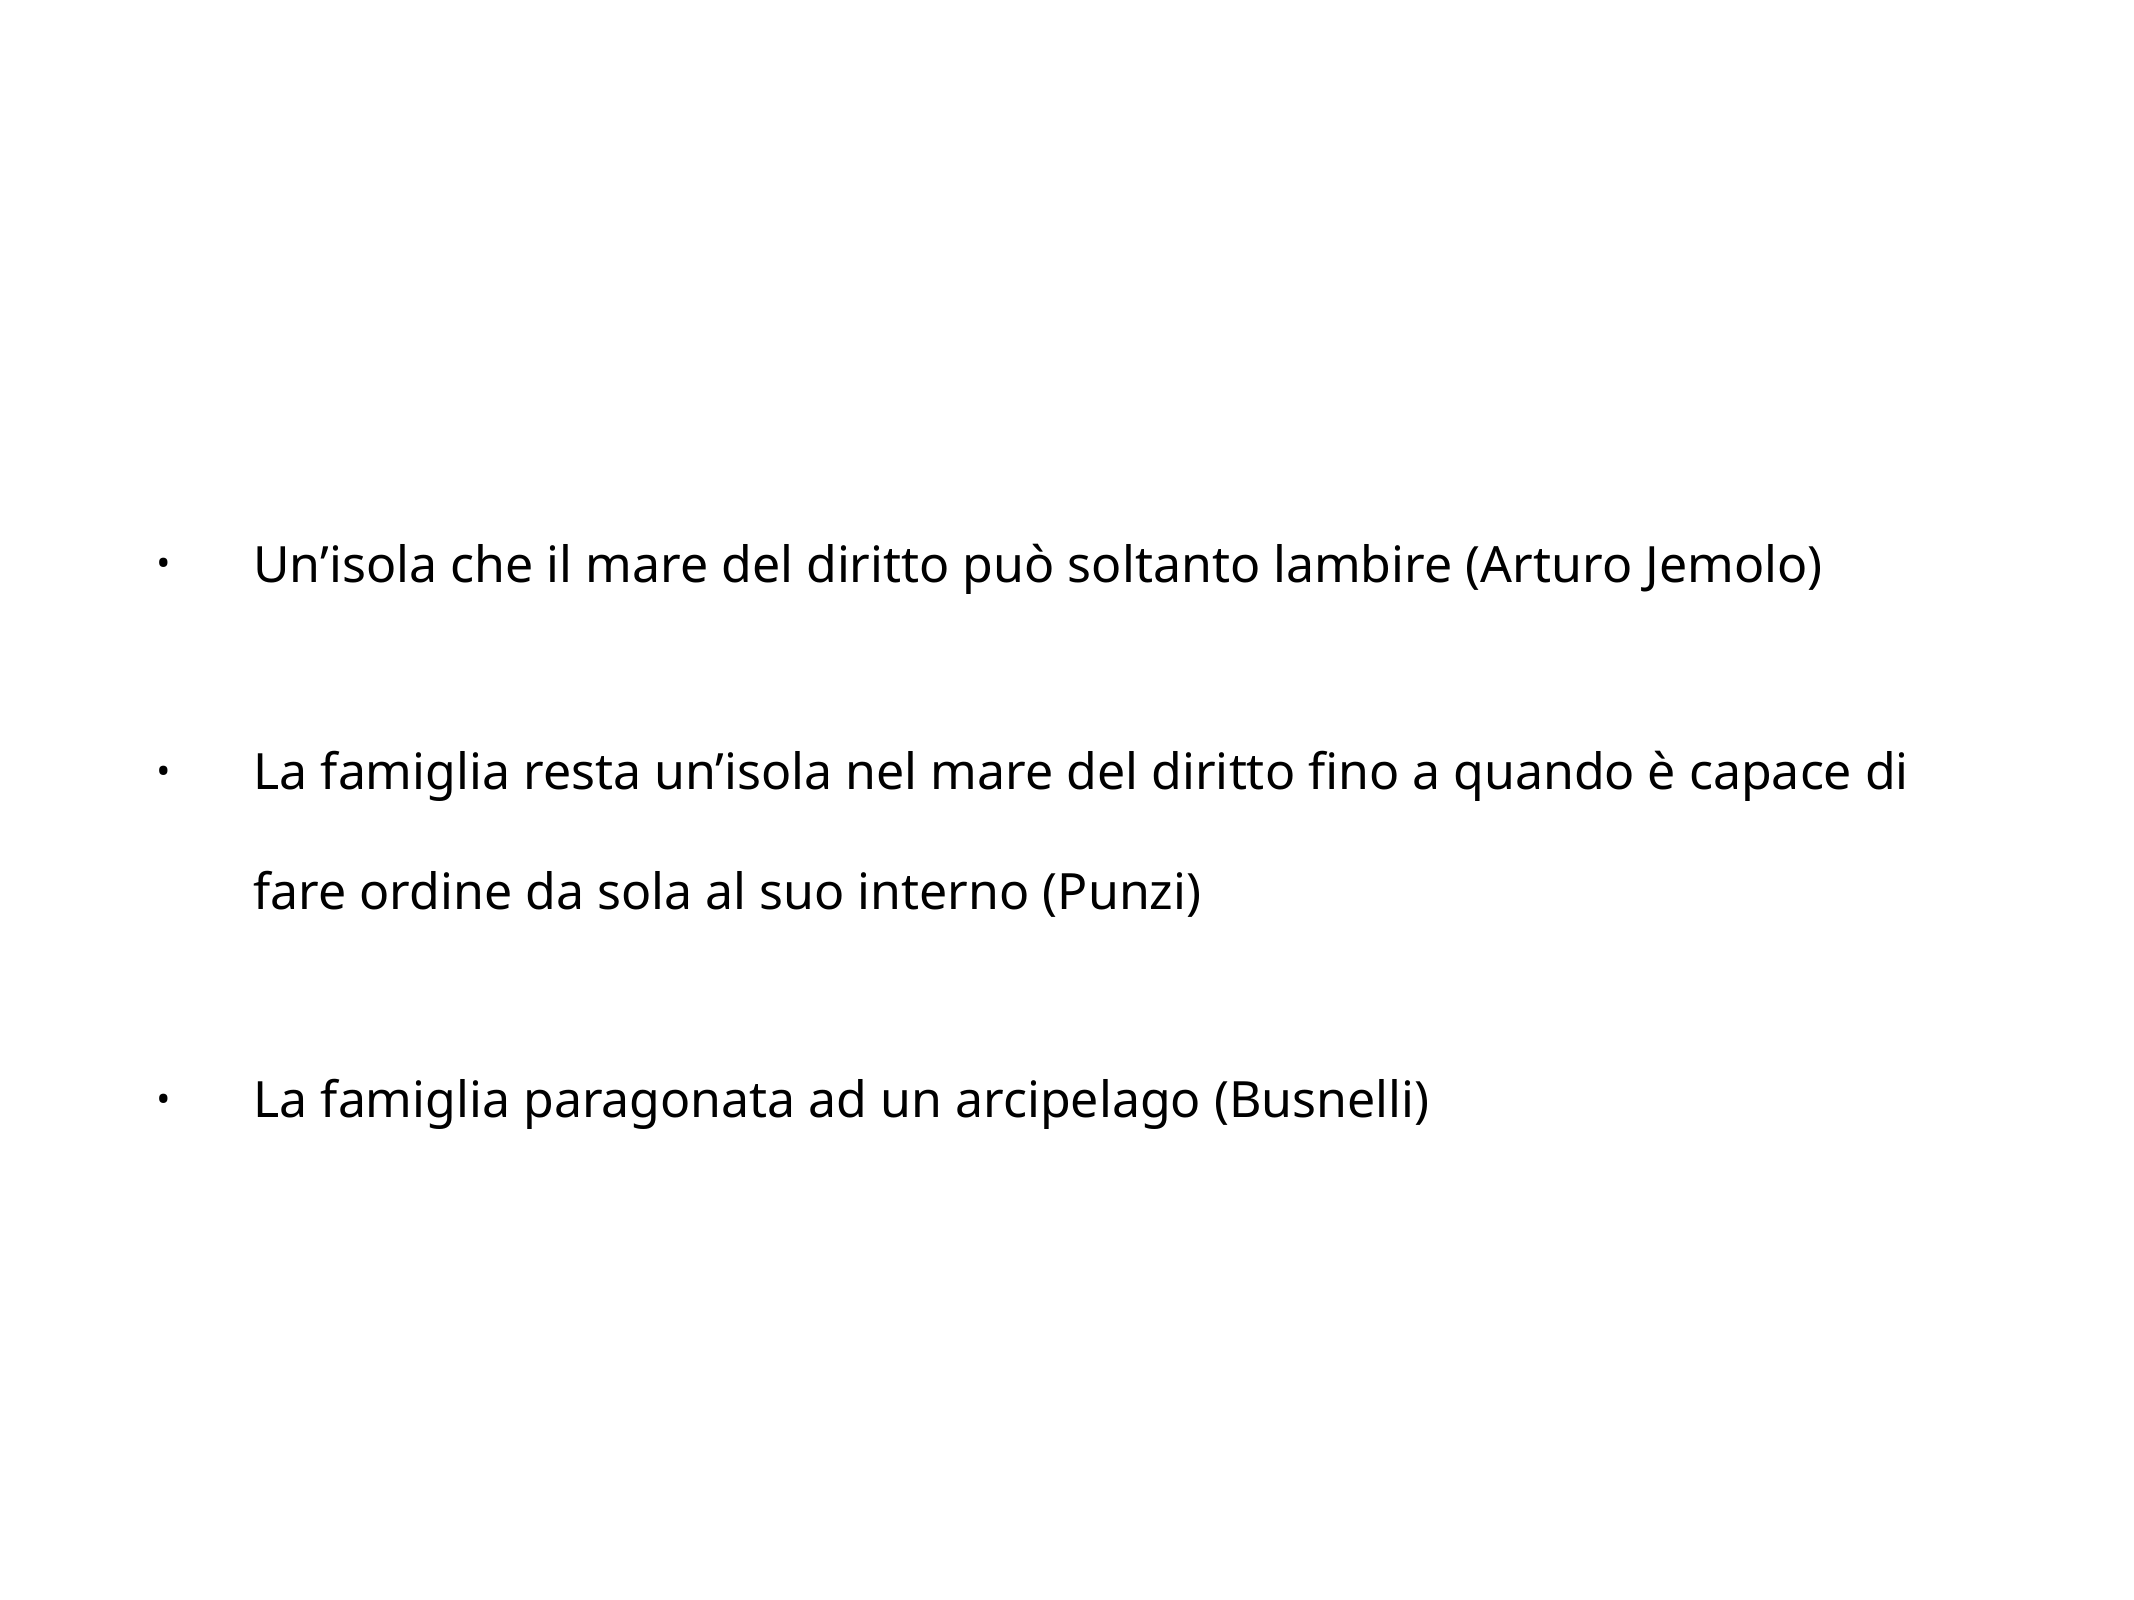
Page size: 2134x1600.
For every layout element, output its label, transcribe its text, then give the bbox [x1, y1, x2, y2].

list Un’isola che il mare del diritto può soltanto lambire (Arturo Jemolo) La famiglia resta un’isola nel mare del diritto fino a quando è capace di fare ordine da sola al suo interno (Punzi) La famiglia paragonata ad un arcipelago (Busnelli) [155, 207, 1978, 1393]
